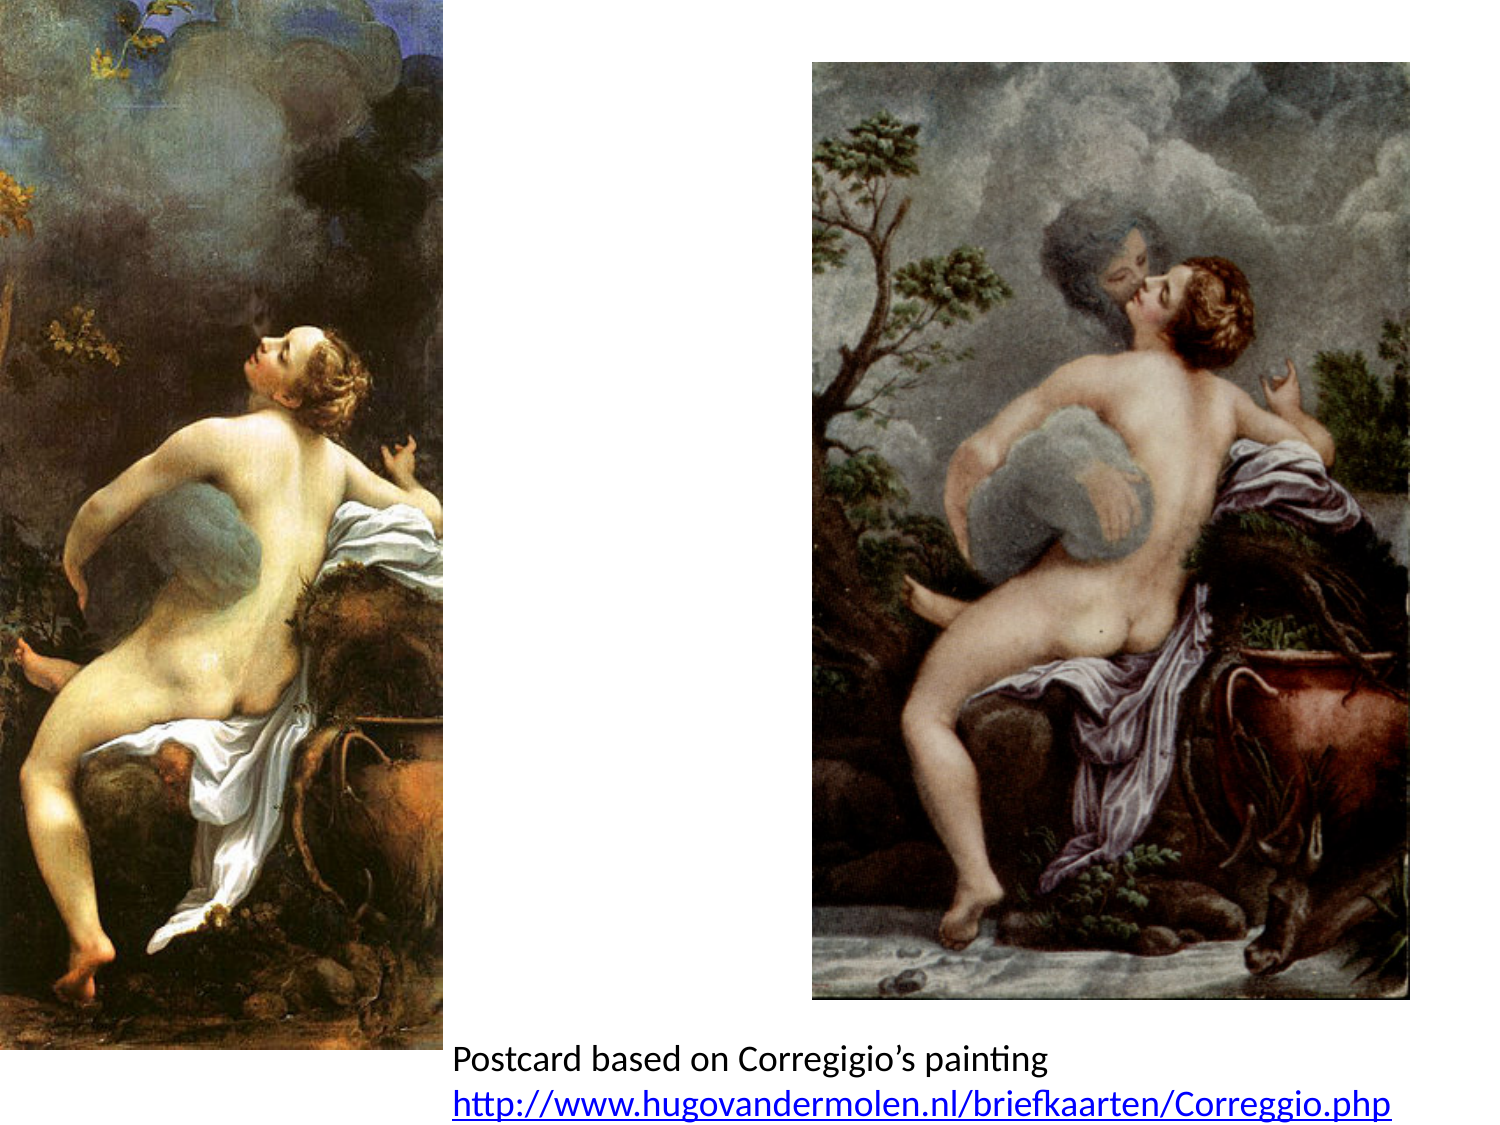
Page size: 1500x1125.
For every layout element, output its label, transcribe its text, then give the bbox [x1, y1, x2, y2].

picture [812, 62, 1410, 1001]
text_box Postcard based on Corregigio’s painting http://www.hugovandermolen.nl/briefkaarten/Correggio.php [437, 1026, 1500, 1125]
picture [0, 0, 443, 1051]
